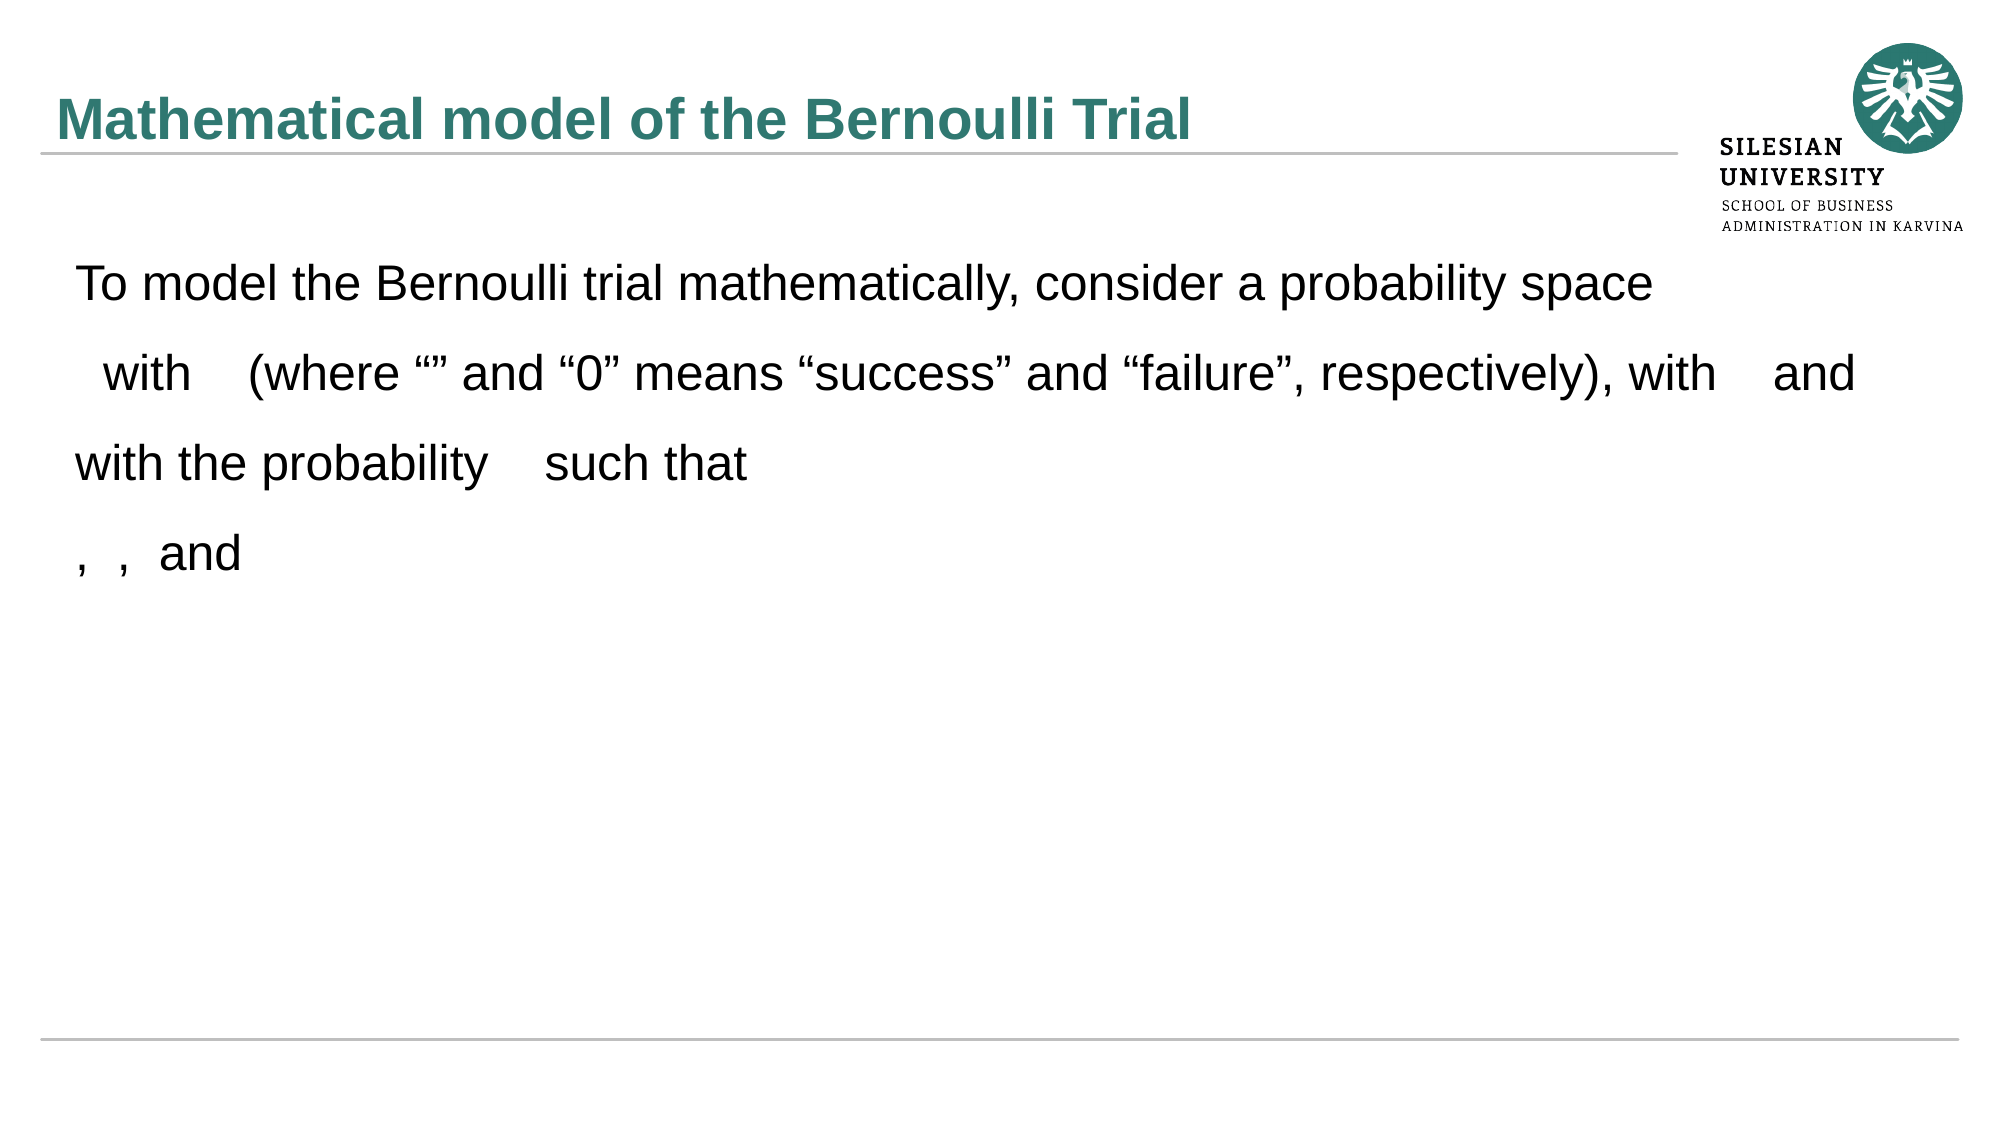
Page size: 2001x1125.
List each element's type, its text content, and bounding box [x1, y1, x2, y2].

title Mathematical model of the Bernoulli Trial [41, 73, 1636, 150]
picture [1720, 43, 1963, 231]
